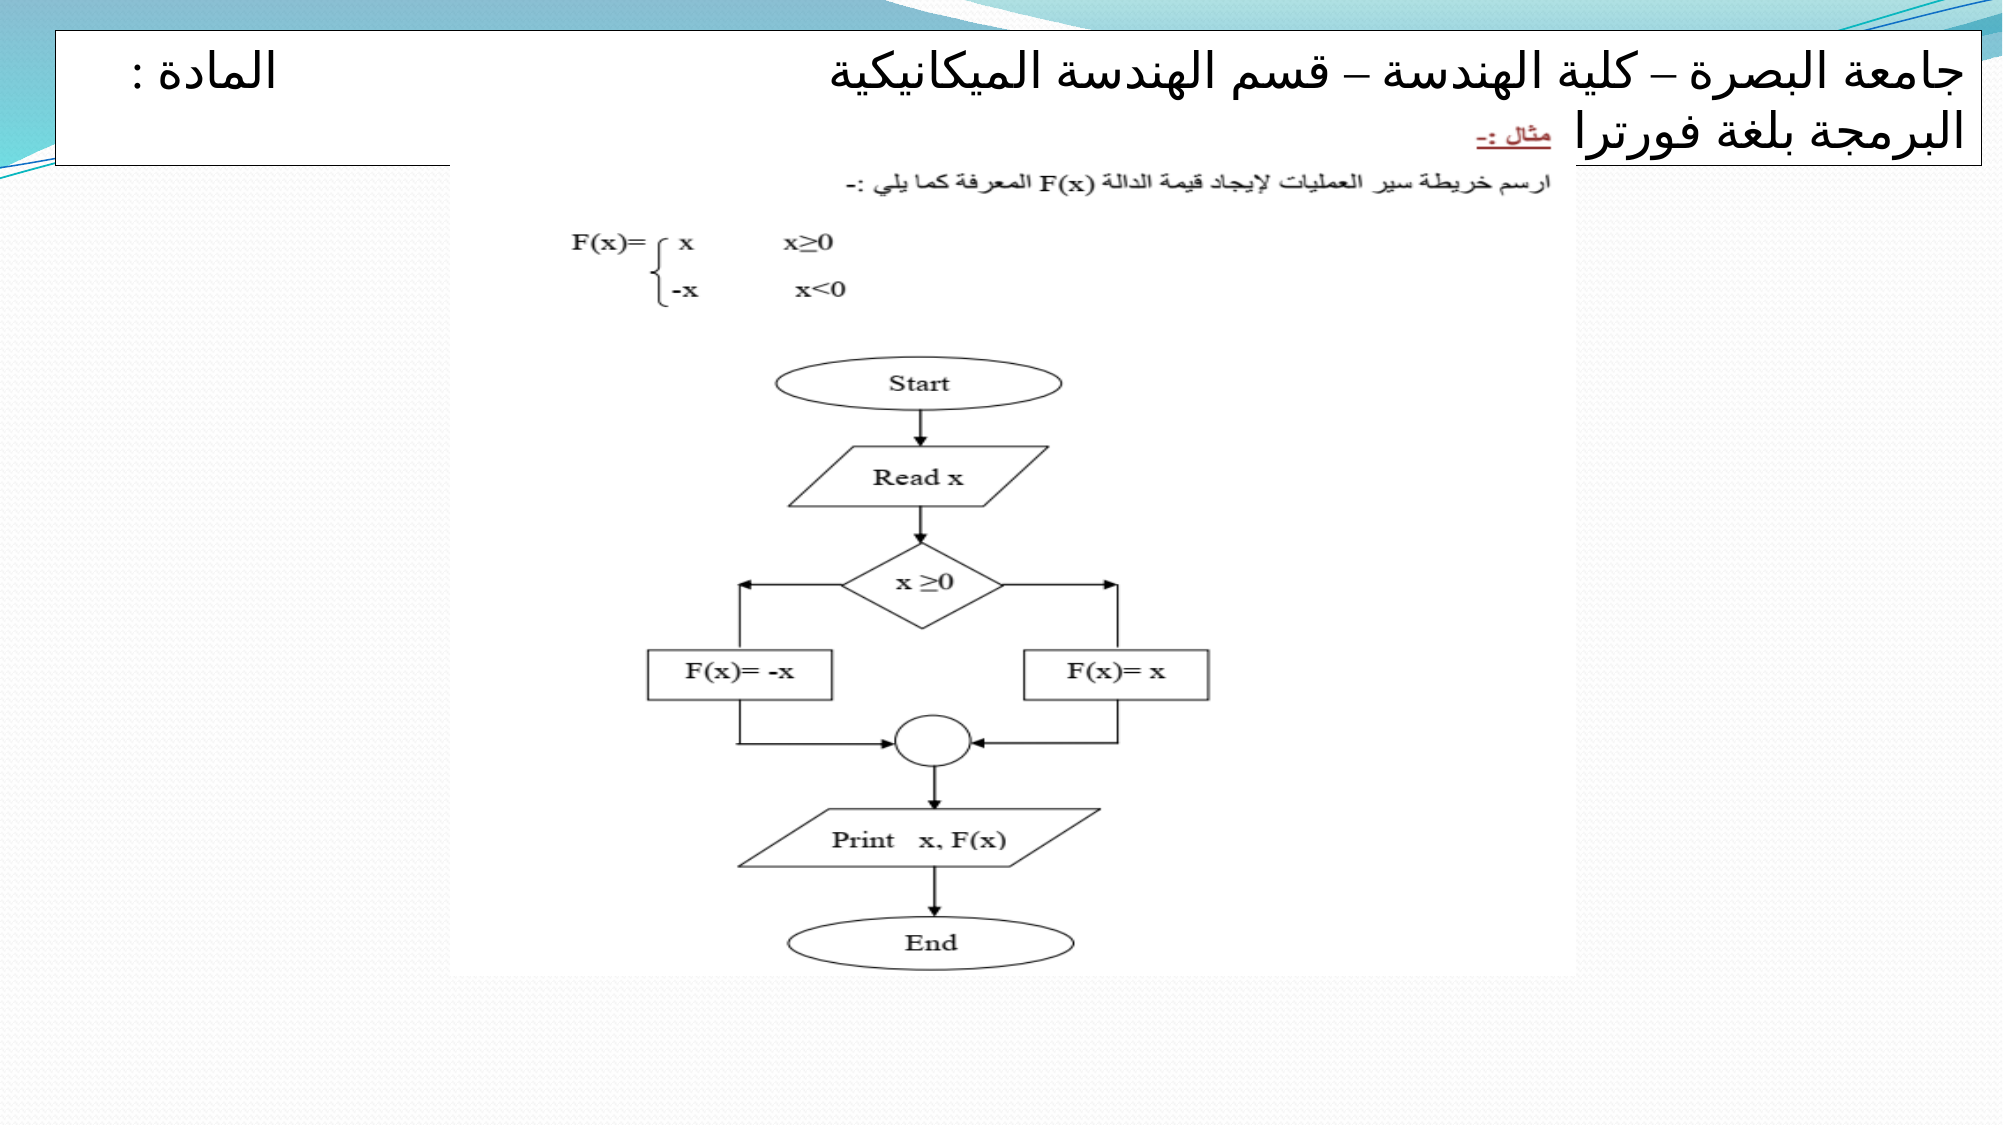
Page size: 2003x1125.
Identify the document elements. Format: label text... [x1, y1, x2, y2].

picture [450, 115, 1576, 977]
text_box جامعة البصرة – كلية الهندسة – قسم الهندسة الميكانيكية المادة : البرمجة بلغة فورتران [55, 30, 1982, 166]
